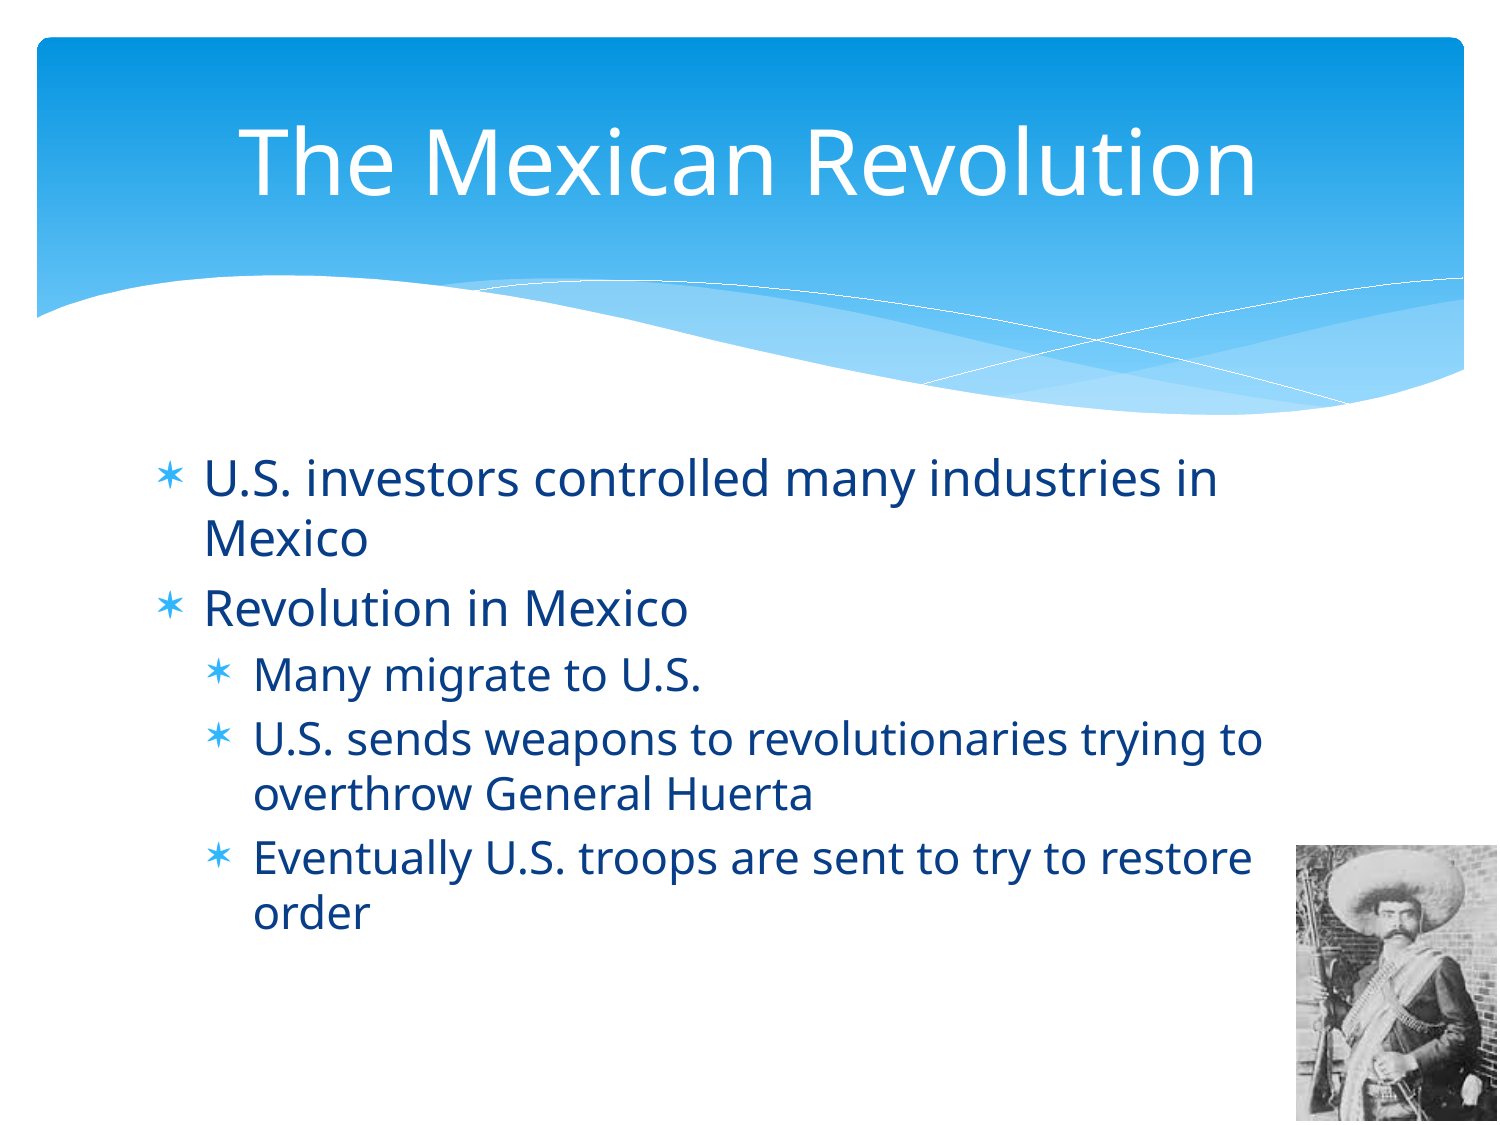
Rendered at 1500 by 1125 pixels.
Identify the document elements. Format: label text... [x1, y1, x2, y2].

title The Mexican Revolution [75, 55, 1425, 261]
list U.S. investors controlled many industries in Mexico Revolution in Mexico Many migrate to U.S. U.S. sends weapons to revolutionaries trying to overthrow General Huerta Eventually U.S. troops are sent to try to restore order [143, 438, 1359, 1005]
picture [1296, 845, 1498, 1121]
